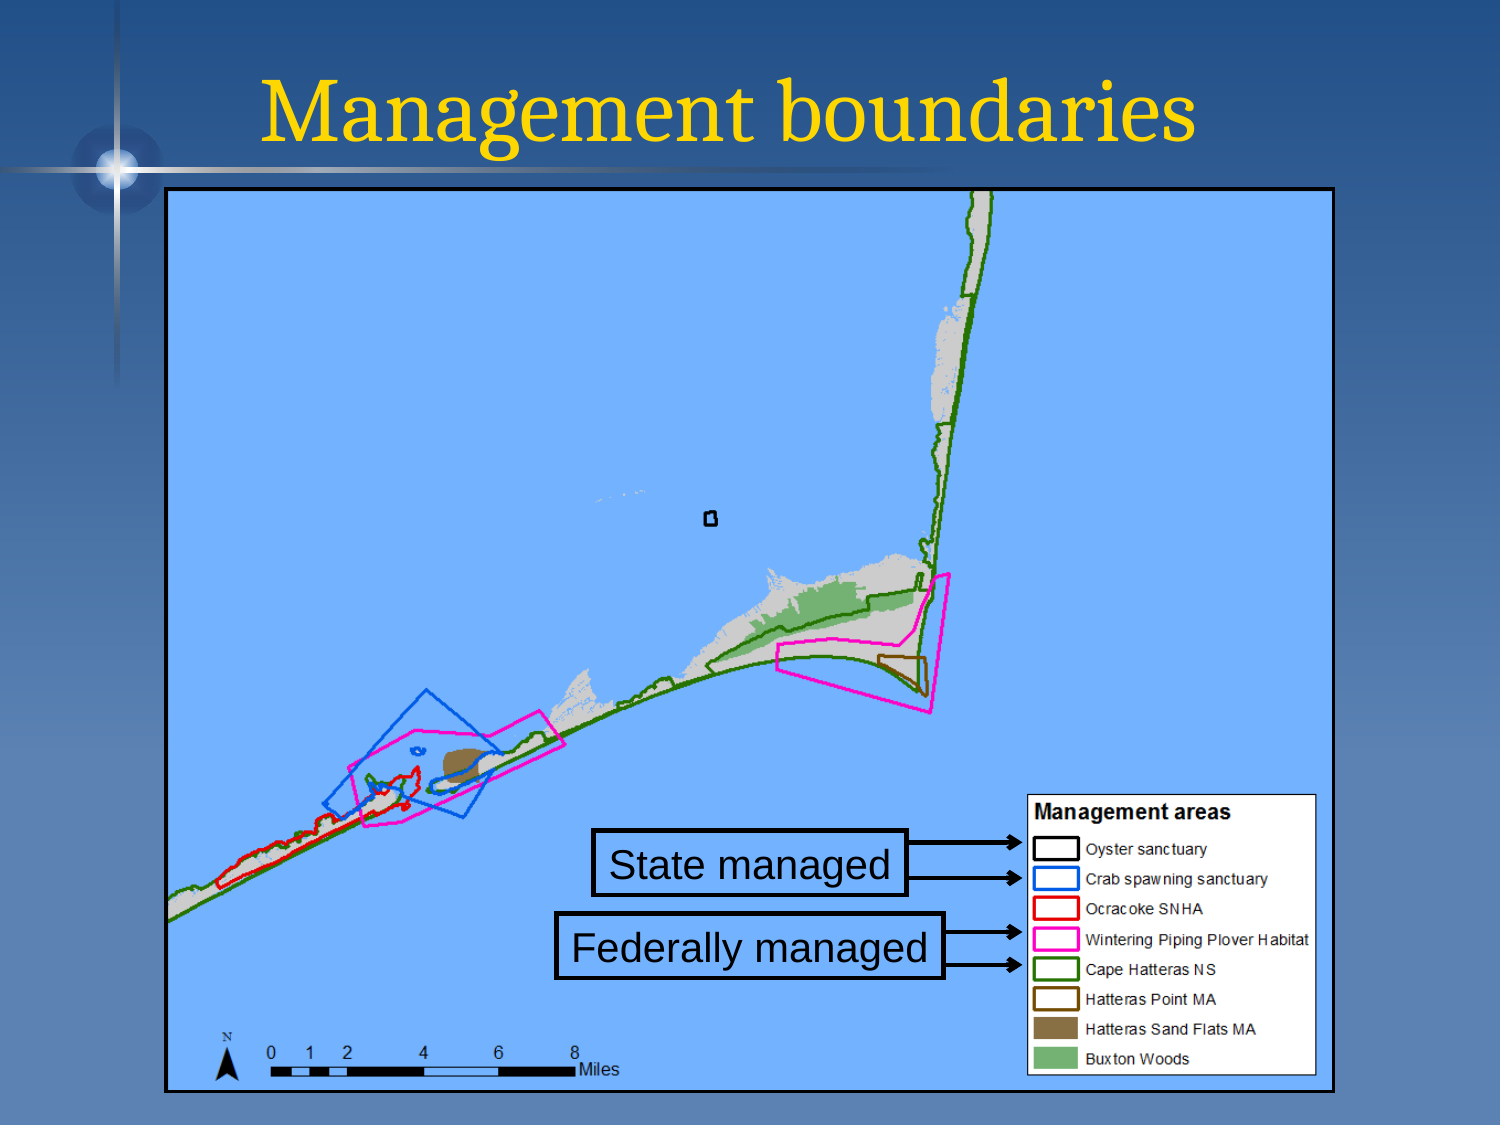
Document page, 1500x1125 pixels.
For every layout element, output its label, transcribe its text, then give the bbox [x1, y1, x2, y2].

picture [167, 190, 1333, 1091]
title Management boundaries [138, 36, 1320, 173]
